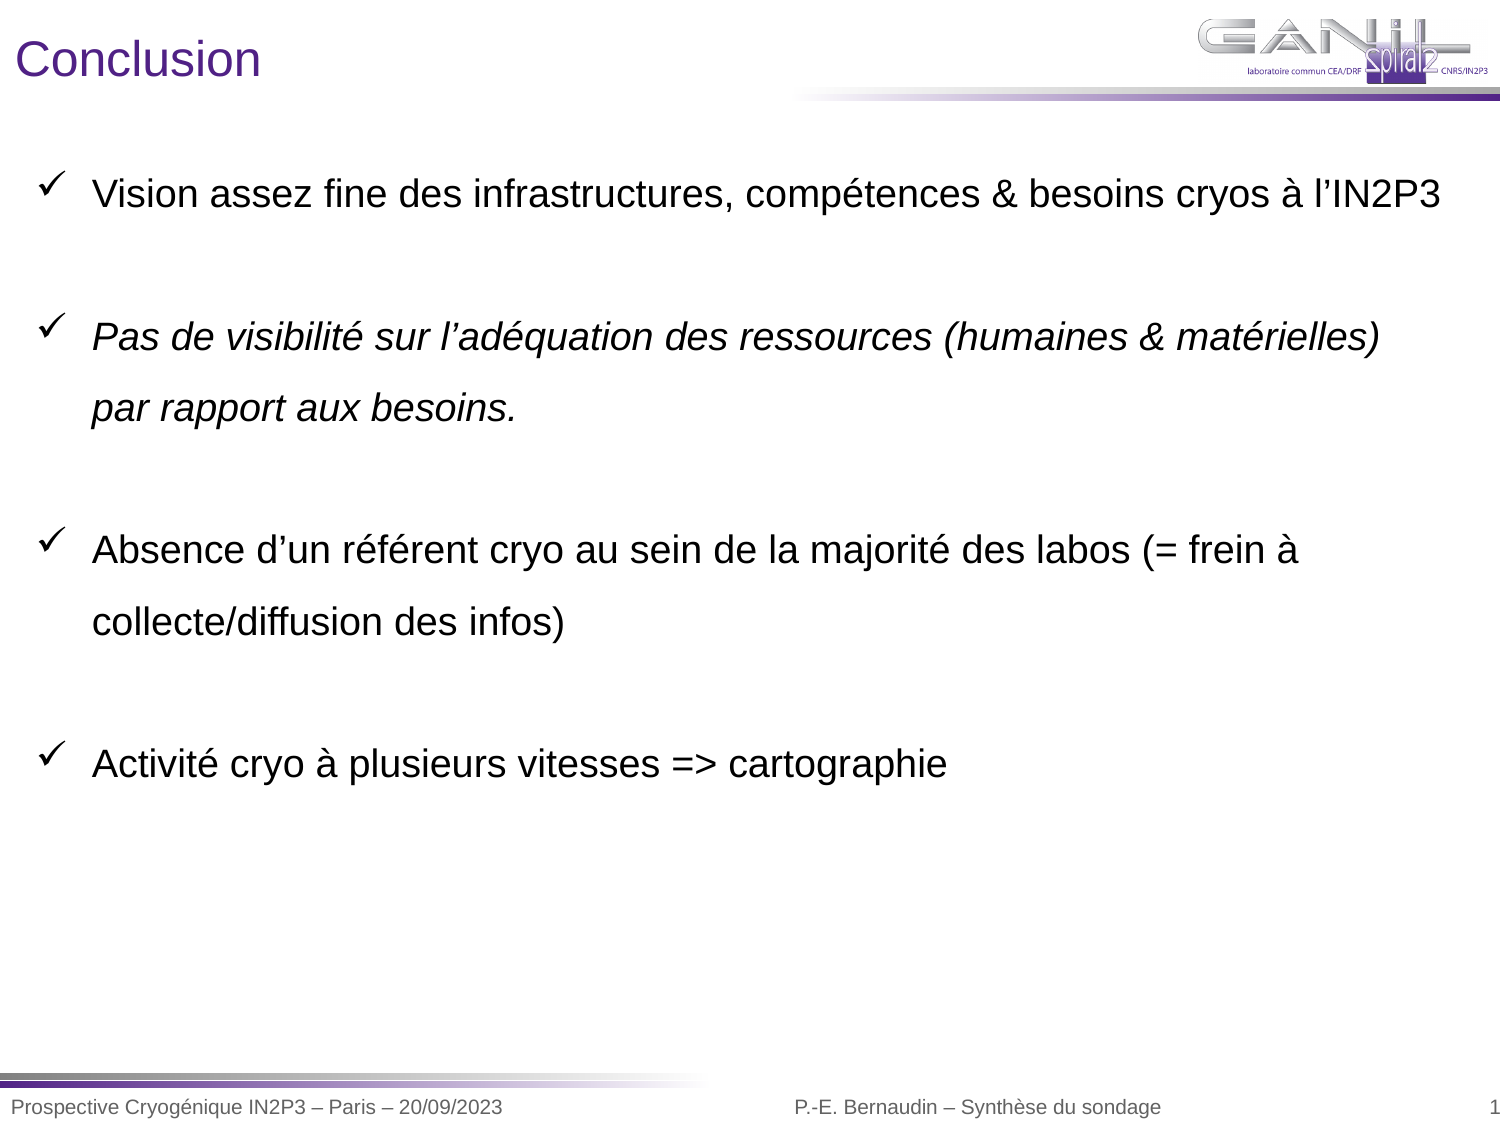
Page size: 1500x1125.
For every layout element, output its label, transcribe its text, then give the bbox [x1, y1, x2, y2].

picture [1198, 19, 1488, 84]
text_box Vision assez fine des infrastructures, compétences & besoins cryos à l’IN2P3 Pas de visibilité sur l’adéquation des ressources (humaines & matérielles) par rapport aux besoins. Absence d’un référent cryo au sein de la majorité des labos (= frein à collecte/diffusion des infos) Activité cryo à plusieurs vitesses => cartographie [20, 137, 1465, 793]
text_box Conclusion [0, 18, 1164, 94]
